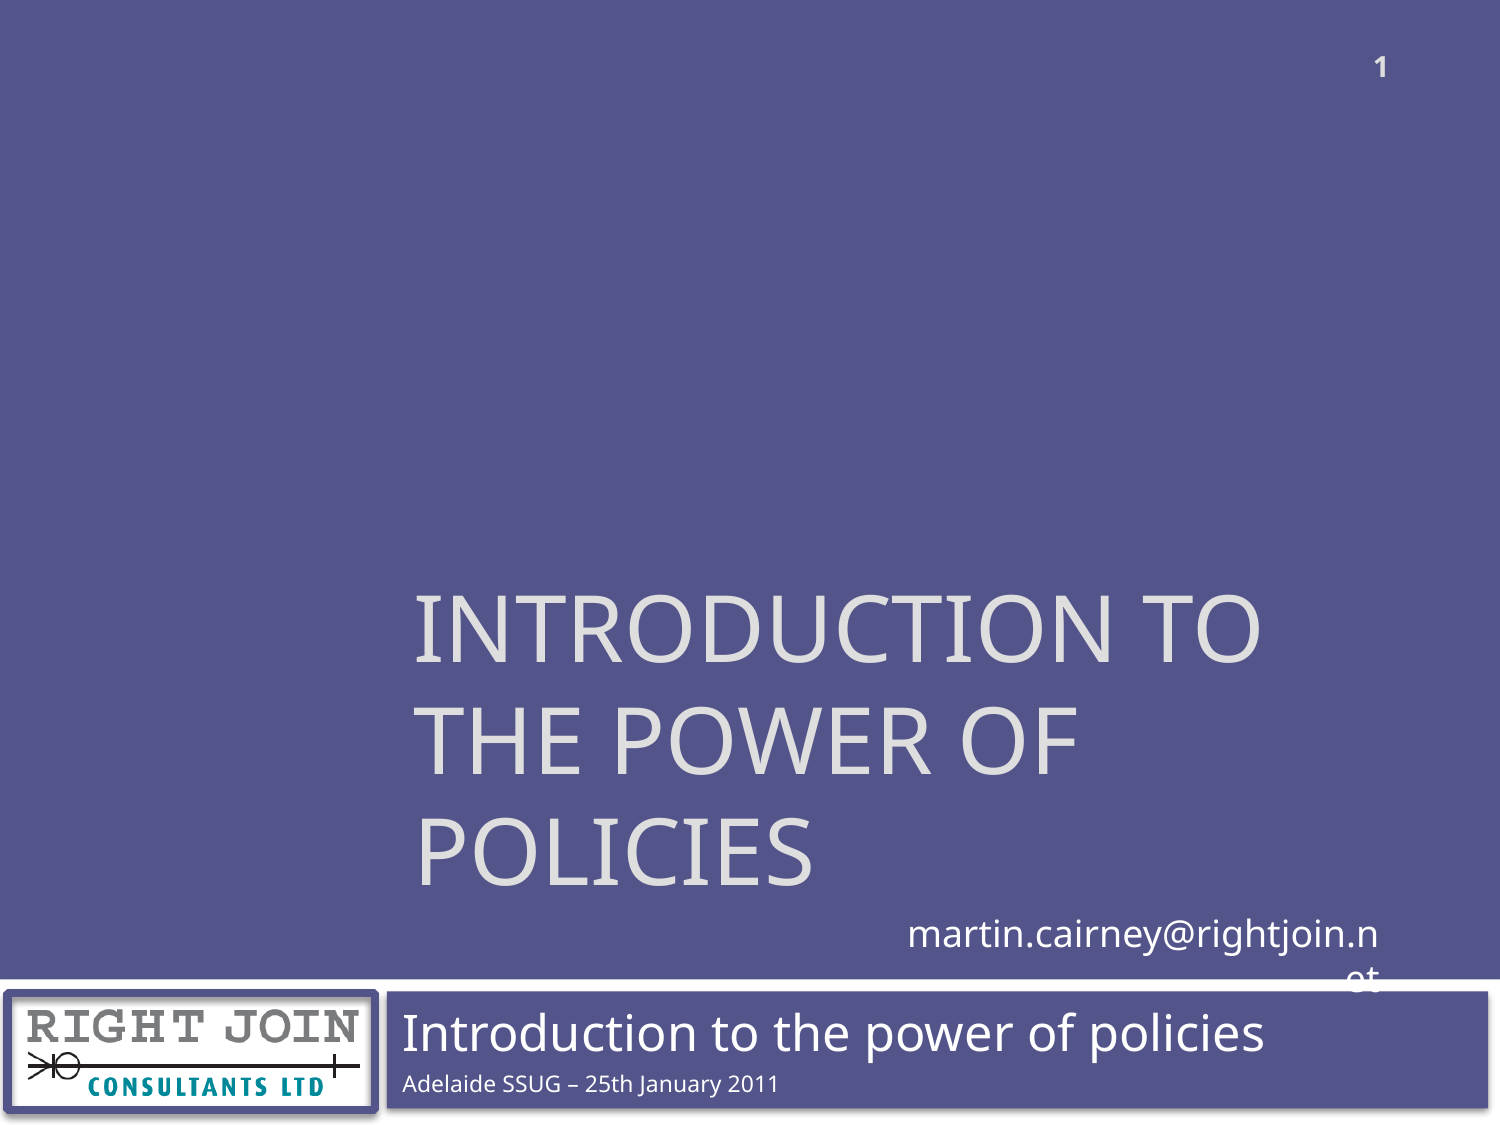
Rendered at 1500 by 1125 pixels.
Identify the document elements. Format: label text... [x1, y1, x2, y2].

text_box martin.cairney@rightjoin.net [890, 902, 1395, 1053]
title Introduction to the power of policies [398, 562, 1461, 914]
picture [23, 1007, 364, 1100]
slide_number 1 [1312, 37, 1450, 100]
subtitle Introduction to the power of policies Adelaide SSUG – 25th January 2011 [387, 992, 1489, 1105]
